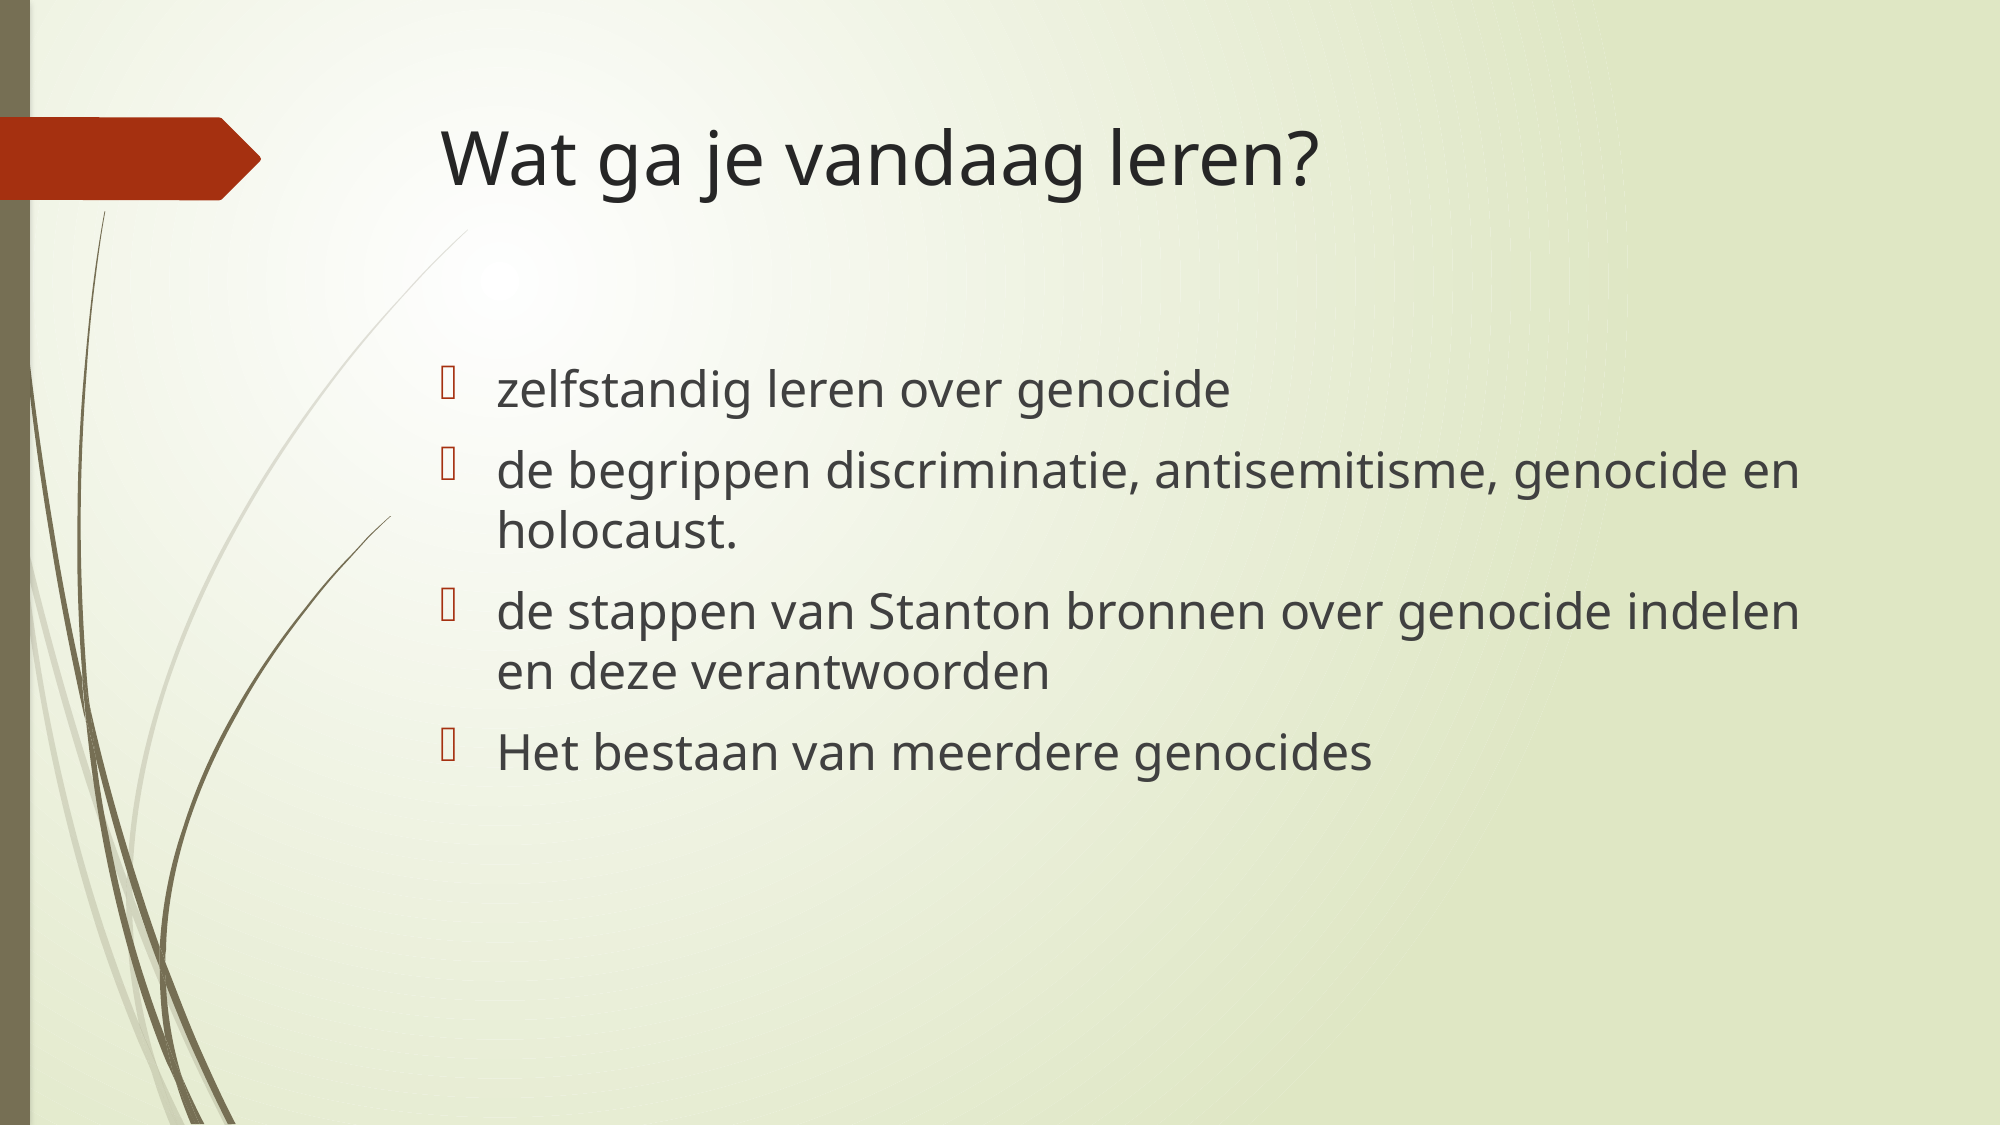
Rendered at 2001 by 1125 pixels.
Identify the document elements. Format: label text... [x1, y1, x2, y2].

title Wat ga je vandaag leren? [425, 102, 1888, 313]
list zelfstandig leren over genocide de begrippen discriminatie, antisemitisme, genocide en holocaust. de stappen van Stanton bronnen over genocide indelen en deze verantwoorden Het bestaan van meerdere genocides [424, 350, 1888, 970]
